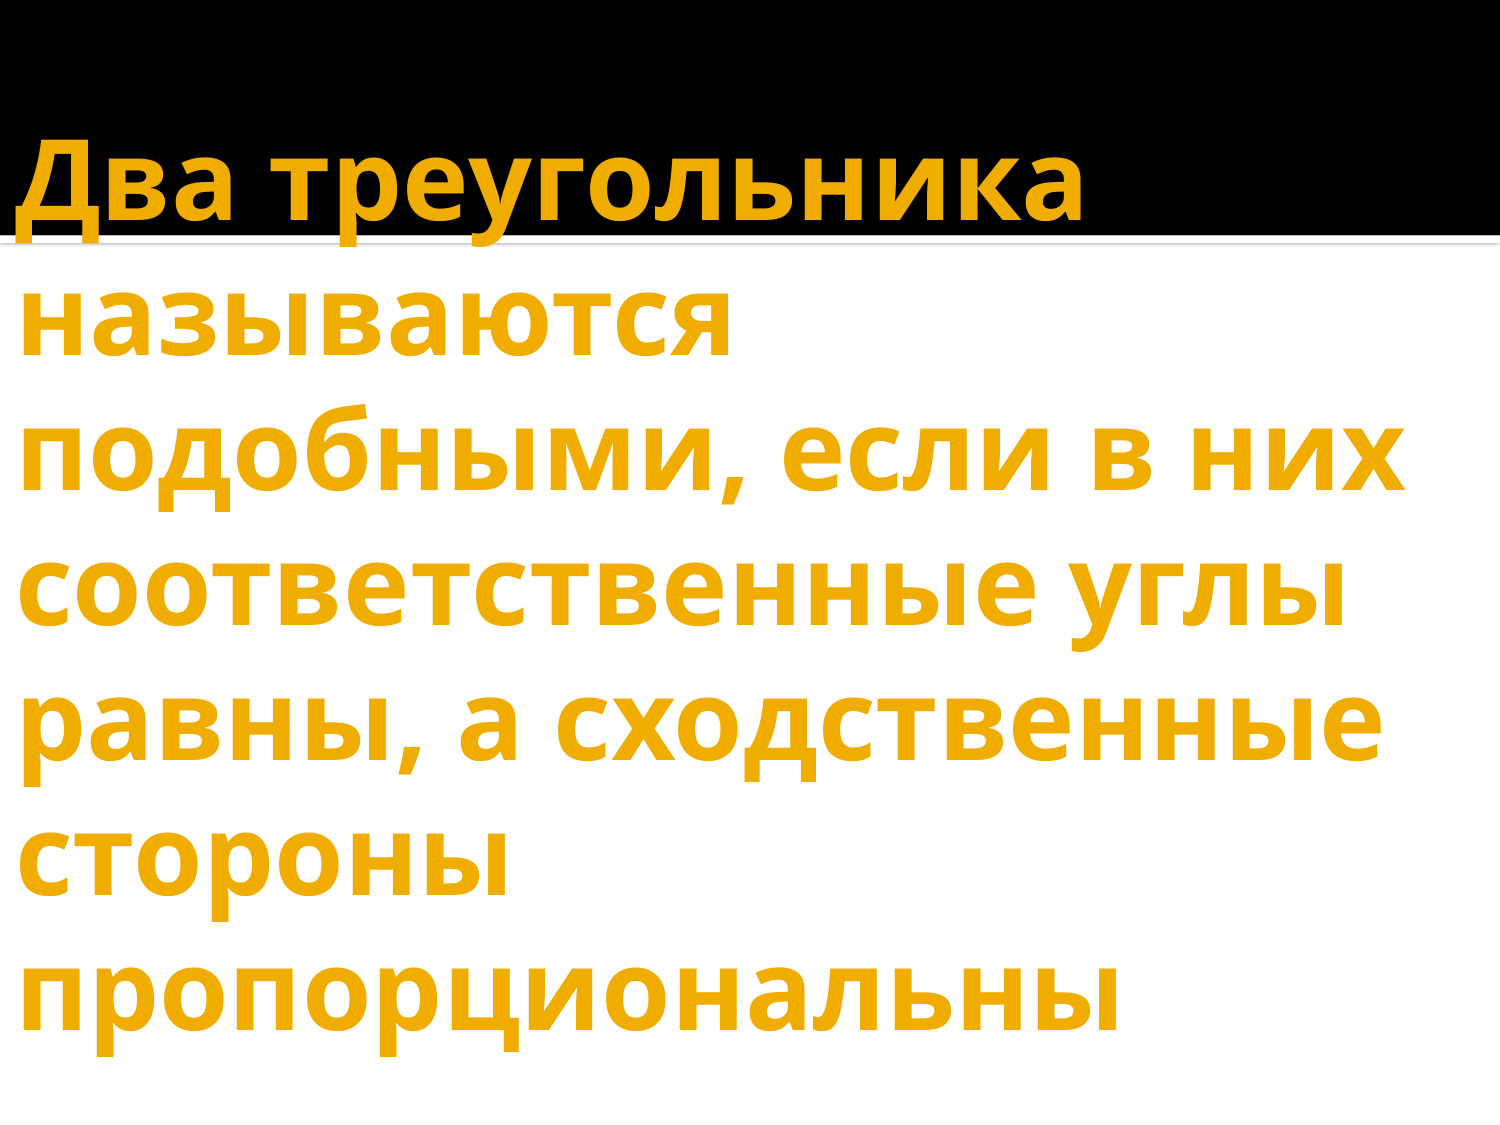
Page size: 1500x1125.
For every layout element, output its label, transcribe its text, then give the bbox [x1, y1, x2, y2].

title Два треугольника называются подобными, если в них соответственные углы равны, а сходственные стороны пропорциональны [0, 231, 1500, 929]
